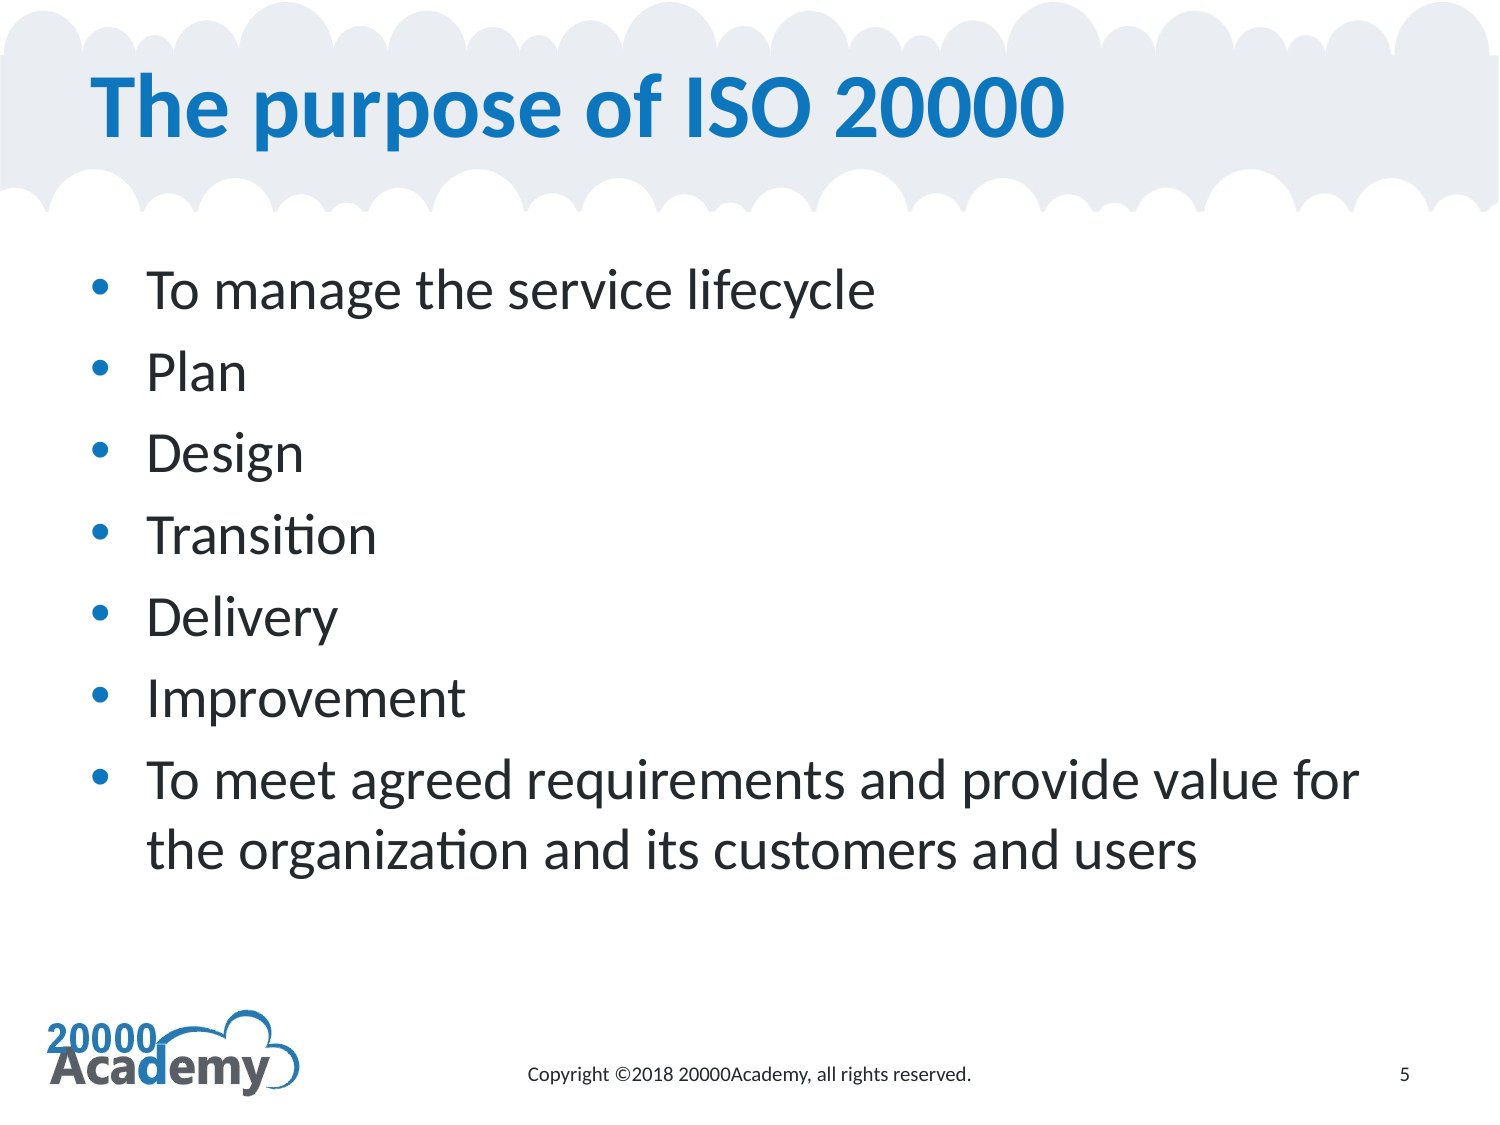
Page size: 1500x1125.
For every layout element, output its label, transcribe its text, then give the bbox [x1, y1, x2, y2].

list To manage the service lifecycle Plan Design Transition Delivery Improvement To meet agreed requirements and provide value for the organization and its customers and users [75, 243, 1425, 1005]
slide_number 5 [1074, 1042, 1425, 1103]
title The purpose of ISO 20000 [75, 7, 1425, 195]
footer Copyright ©2018 20000Academy, all rights reserved. [454, 1042, 1046, 1103]
picture [0, 0, 1500, 1125]
